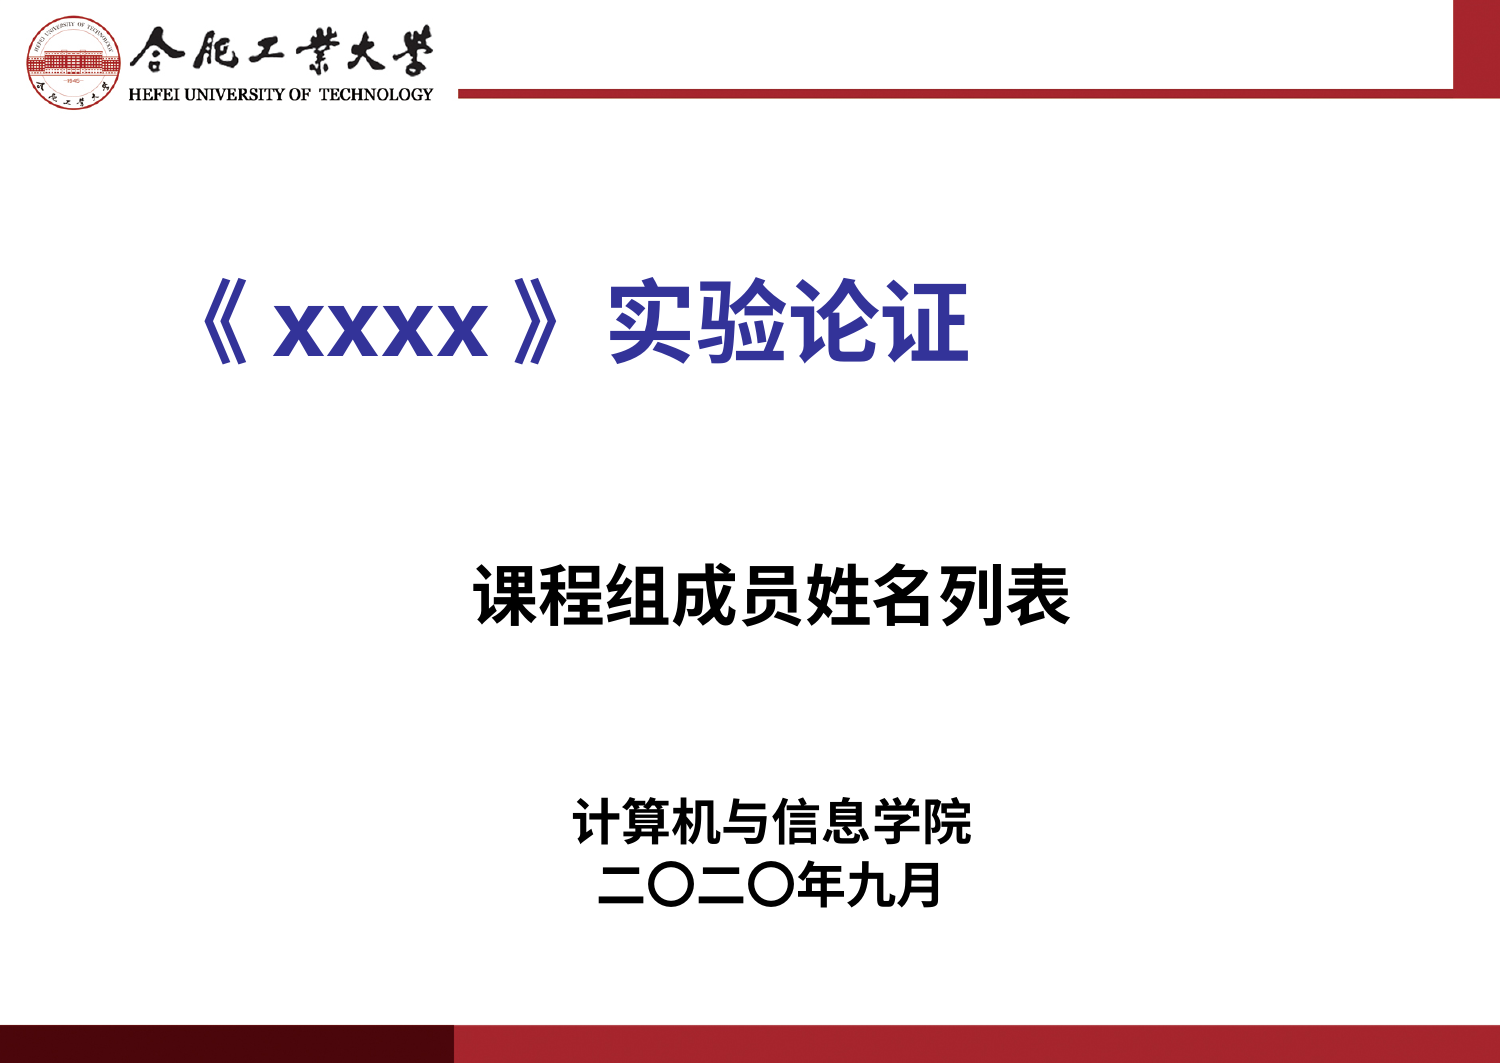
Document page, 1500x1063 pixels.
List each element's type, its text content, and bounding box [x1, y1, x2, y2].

picture [0, 0, 1500, 1063]
text_box 课程组成员姓名列表 [279, 546, 1265, 641]
title 《xxxx》实验论证 [141, 224, 1359, 485]
subtitle 计算机与信息学院 二〇二〇年九月 [234, 789, 1310, 946]
